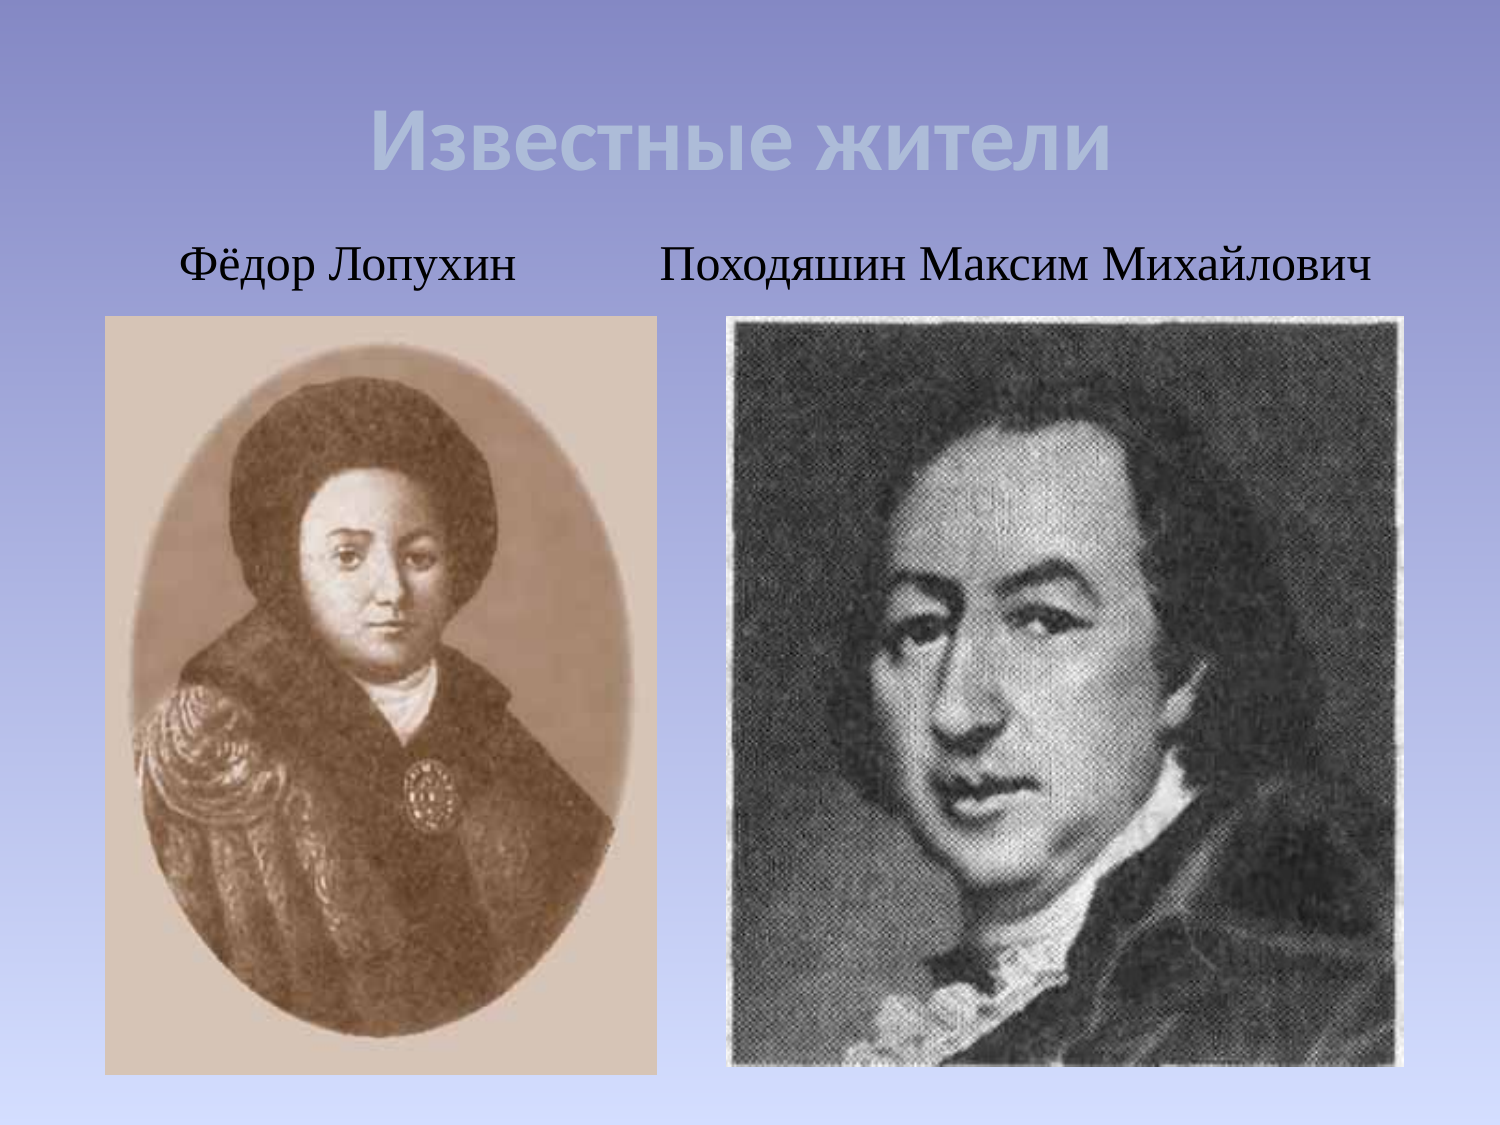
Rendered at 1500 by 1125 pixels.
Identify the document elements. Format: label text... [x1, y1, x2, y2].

title Известные жители [58, 45, 1425, 223]
list Фёдор Лопухин [164, 222, 664, 336]
picture [105, 316, 657, 1075]
picture [726, 316, 1404, 1067]
text_box Походяшин Максим Михайлович [644, 222, 1430, 305]
